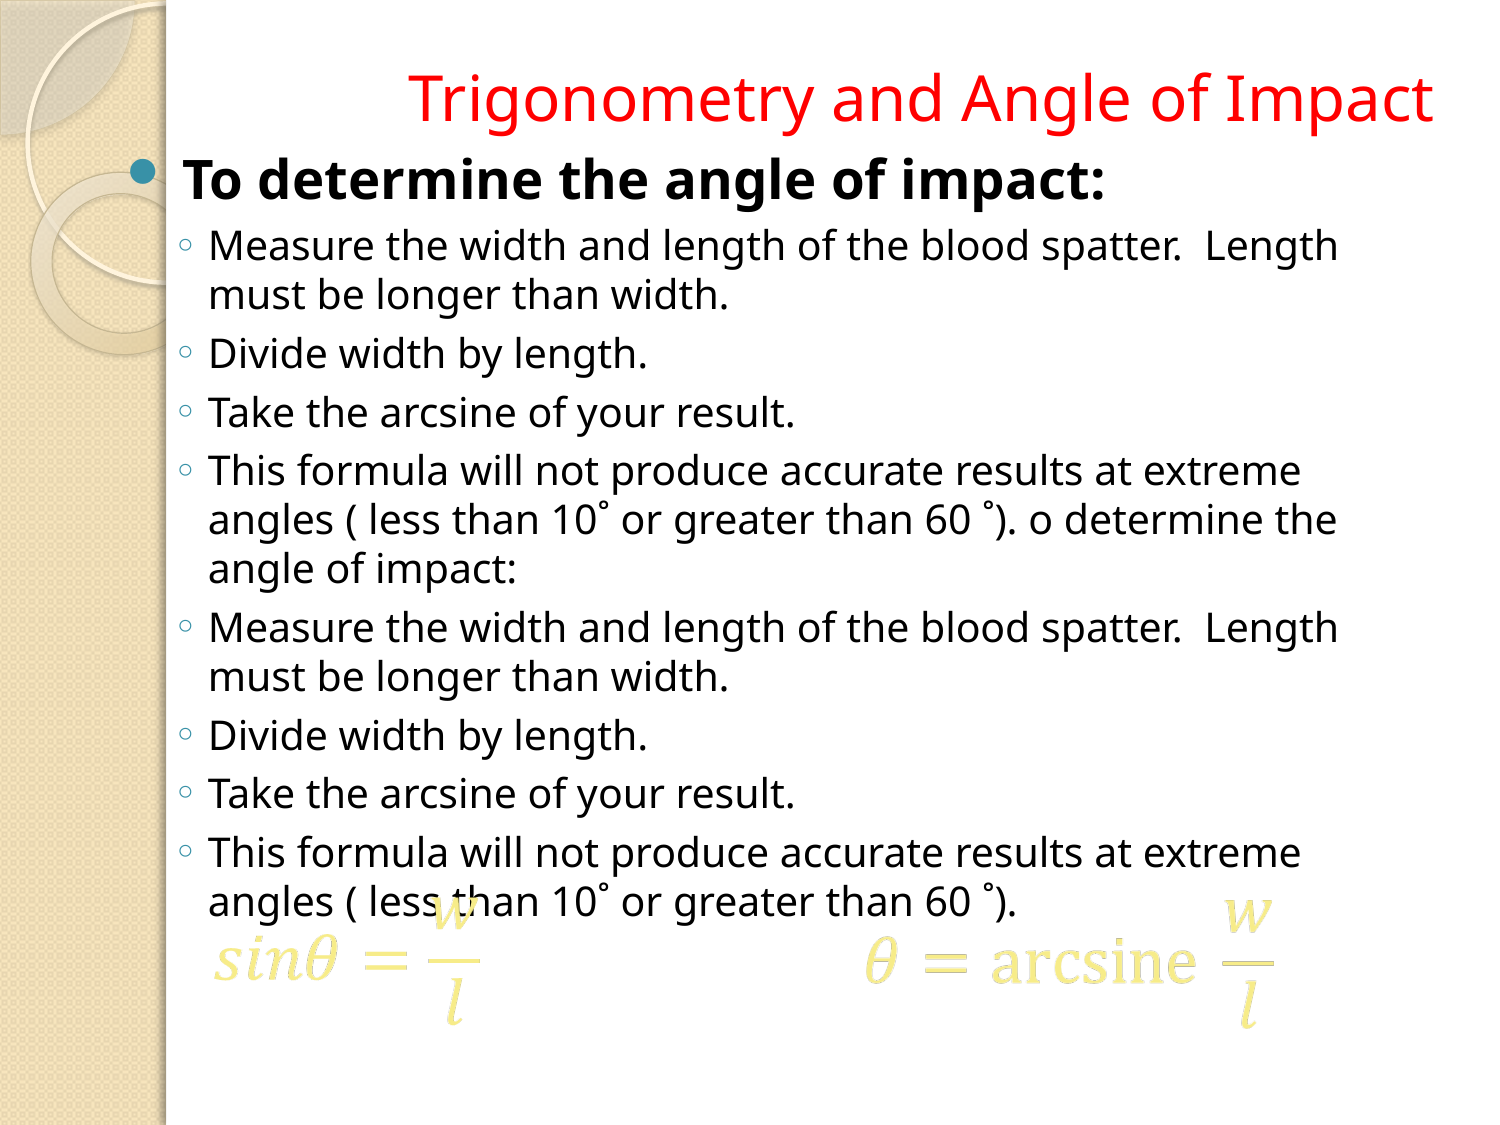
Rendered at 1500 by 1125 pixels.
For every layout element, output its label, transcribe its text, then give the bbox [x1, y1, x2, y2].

title Trigonometry and Angle of Impact [99, 50, 1450, 143]
text_box [187, 881, 507, 1035]
list To determine the angle of impact: Measure the width and length of the blood spatter. Length must be longer than width. Divide width by length. Take the arcsine of your result. This formula will not produce accurate results at extreme angles ( less than 10˚ or greater than 60 ˚). o determine the angle of impact: Measure the width and length of the blood spatter. Length must be longer than width. Divide width by length. Take the arcsine of your result. This formula will not produce accurate results at extreme angles ( less than 10˚ or greater than 60 ˚). [99, 137, 1438, 938]
text_box [837, 884, 1301, 1038]
